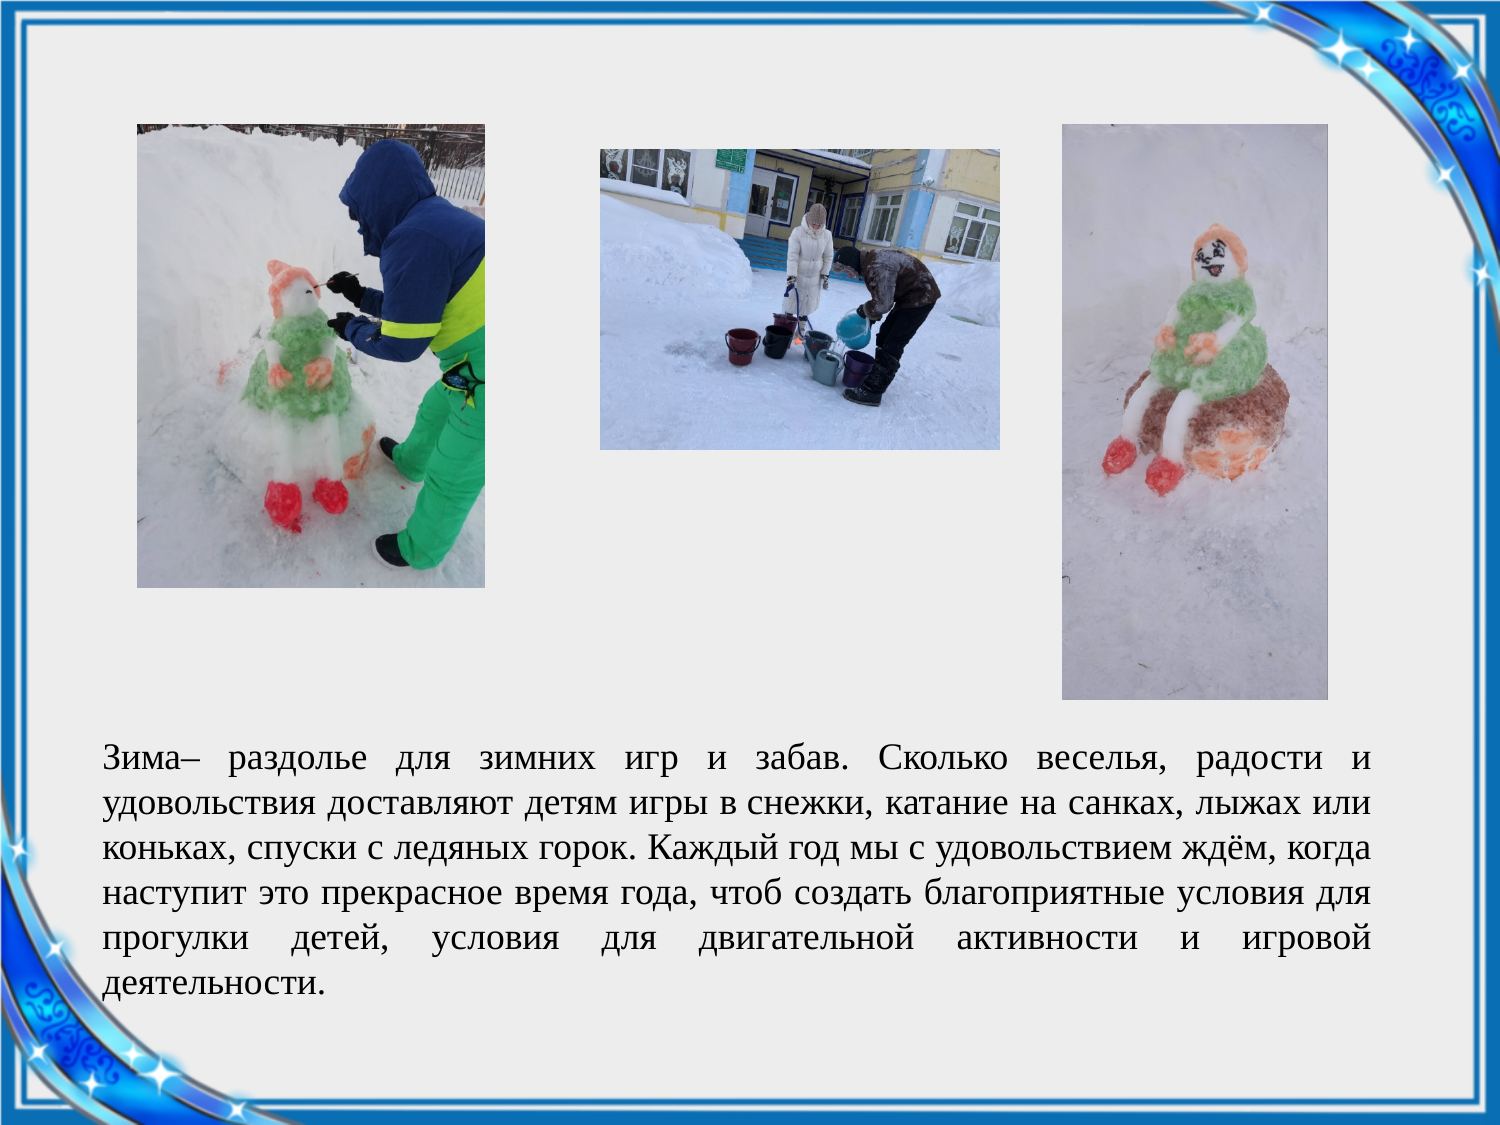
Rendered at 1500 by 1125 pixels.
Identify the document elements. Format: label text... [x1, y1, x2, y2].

text_box Зима– раздолье для зимних игр и забав. Сколько веселья, радости и удовольствия доставляют детям игры в снежки, катание на санках, лыжах или коньках, спуски с ледяных горок. Каждый год мы с удовольствием ждём, когда наступит это прекрасное время года, чтоб создать благоприятные условия для прогулки детей, условия для двигательной активности и игровой деятельности. [87, 724, 182, 1010]
picture [2, 0, 1498, 1125]
text_box Зима– раздолье для зимних игр и забав. Сколько веселья, радости и удовольствия доставляют детям игры в снежки, катание на санках, лыжах или коньках, спуски с ледяных горок. Каждый год мы с удовольствием ждём, когда наступит это прекрасное время года, чтоб создать благоприятные условия для прогулки детей, условия для двигательной активности и игровой деятельности. [1316, 724, 1388, 1010]
